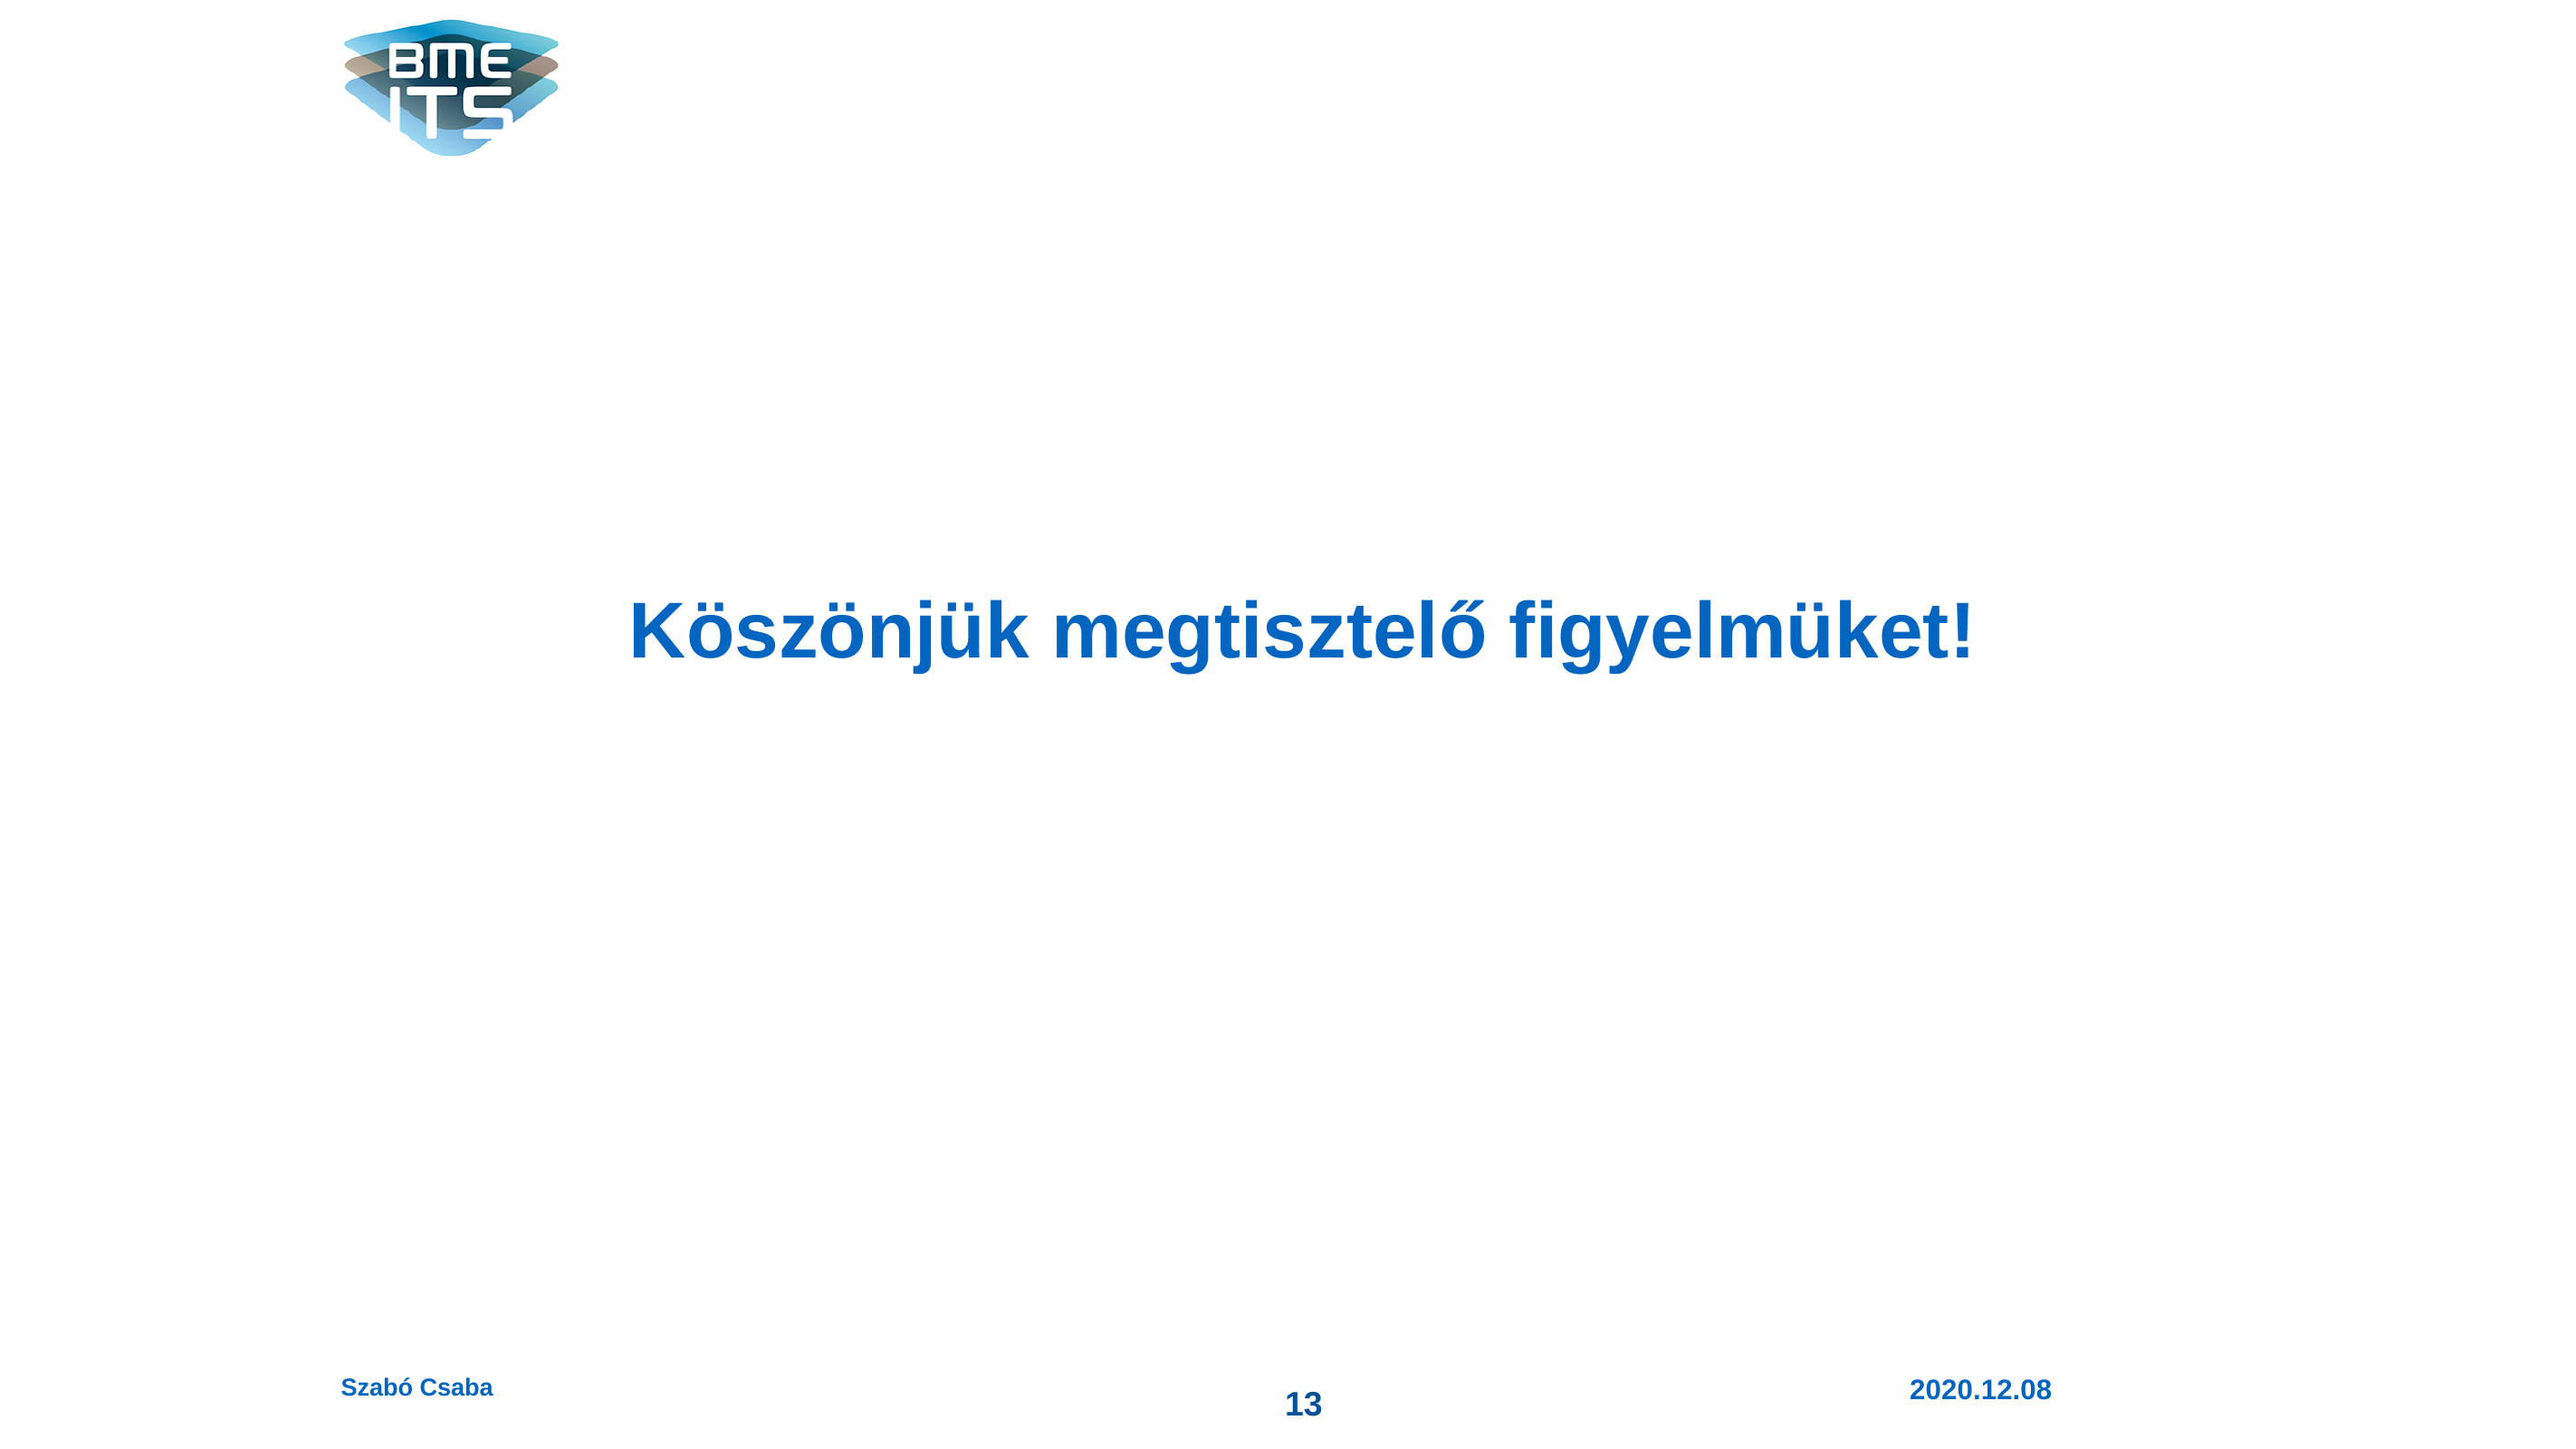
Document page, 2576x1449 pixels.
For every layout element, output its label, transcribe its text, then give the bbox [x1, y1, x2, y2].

slide_number 13 [1268, 1374, 1339, 1449]
text_box 2020.12.08 [1901, 1363, 2236, 1413]
text_box Szabó Csaba [333, 1363, 666, 1409]
text_box Köszönjük megtisztelő figyelmüket! [407, 475, 2198, 774]
picture [342, 17, 559, 158]
